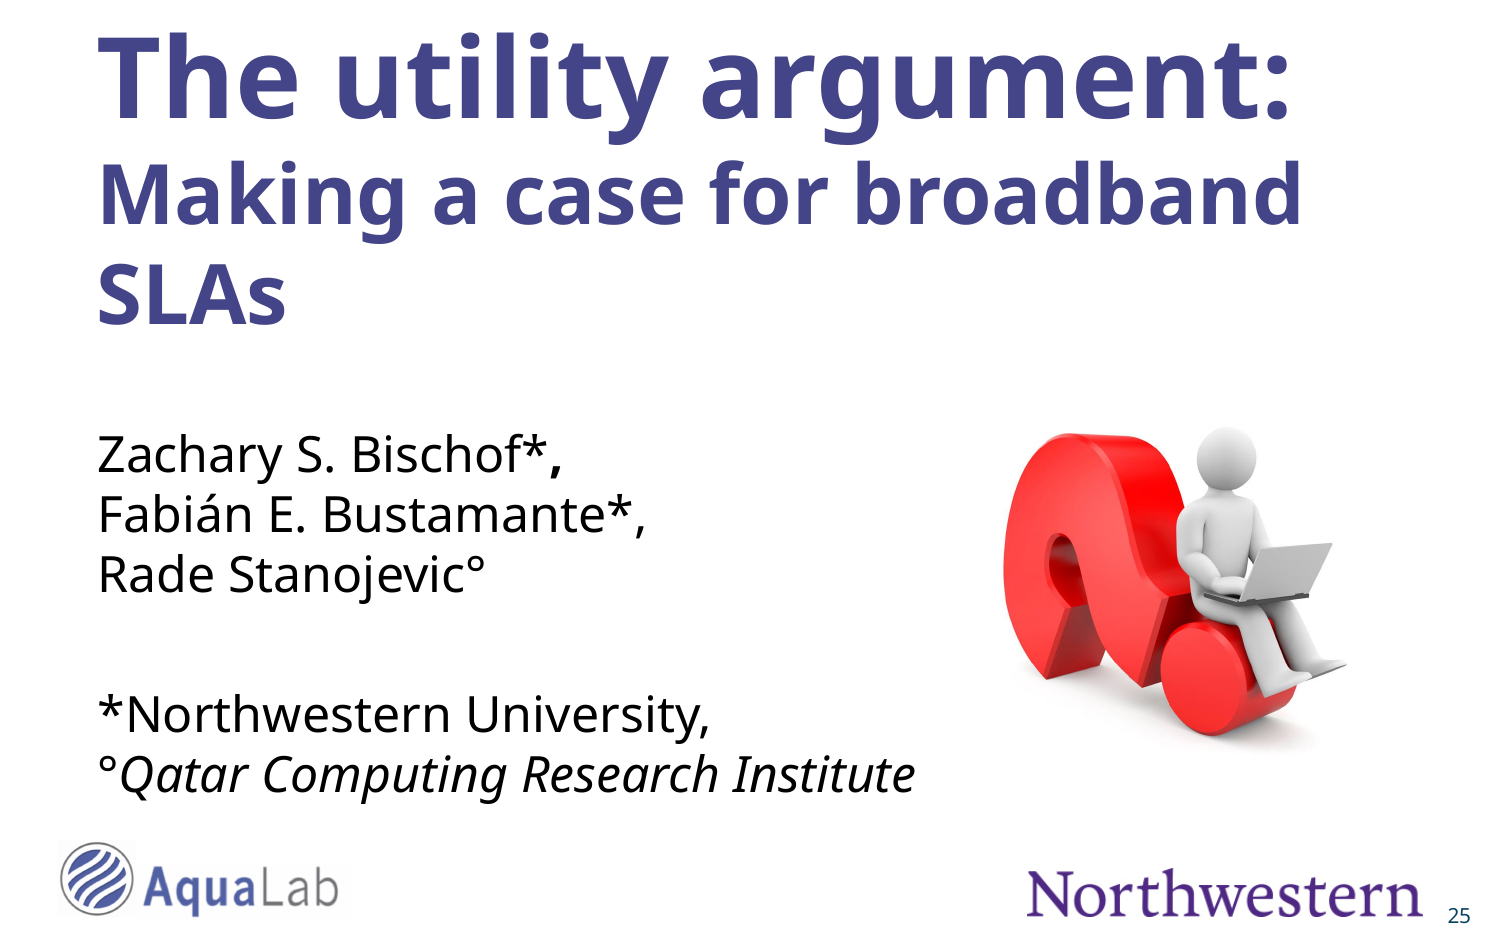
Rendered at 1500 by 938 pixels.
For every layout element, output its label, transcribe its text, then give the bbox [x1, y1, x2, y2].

subtitle Zachary S. Bischof*, Fabián E. Bustamante*, Rade Stanojevic° *Northwestern University, °Qatar Computing Research Institute [82, 415, 918, 746]
title The utility argument: Making a case for broadband SLAs [81, 95, 1463, 349]
picture [57, 839, 351, 922]
picture [1027, 868, 1423, 917]
picture [923, 361, 1418, 794]
